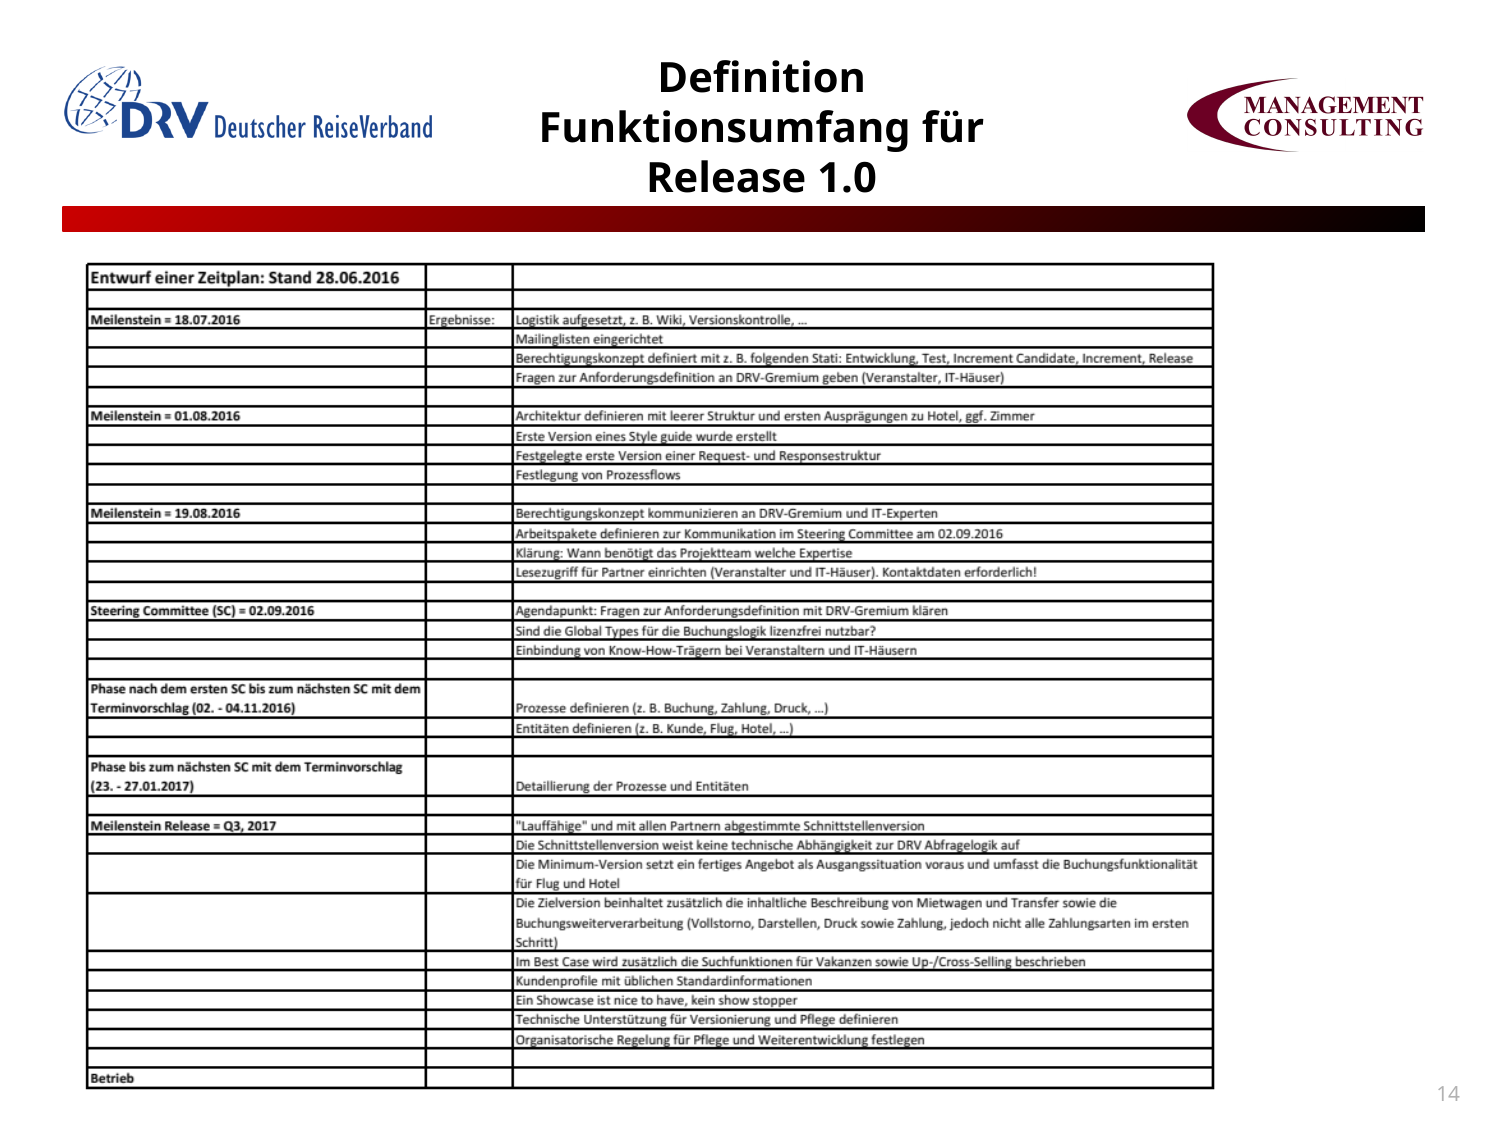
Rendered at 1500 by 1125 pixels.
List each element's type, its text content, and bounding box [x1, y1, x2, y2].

picture [64, 66, 432, 138]
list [2, 172, 1436, 1125]
title Definition Funktionsumfang für Release 1.0 [454, 56, 1070, 171]
slide_number 14 [1440, 1065, 1475, 1125]
picture [1187, 78, 1424, 152]
